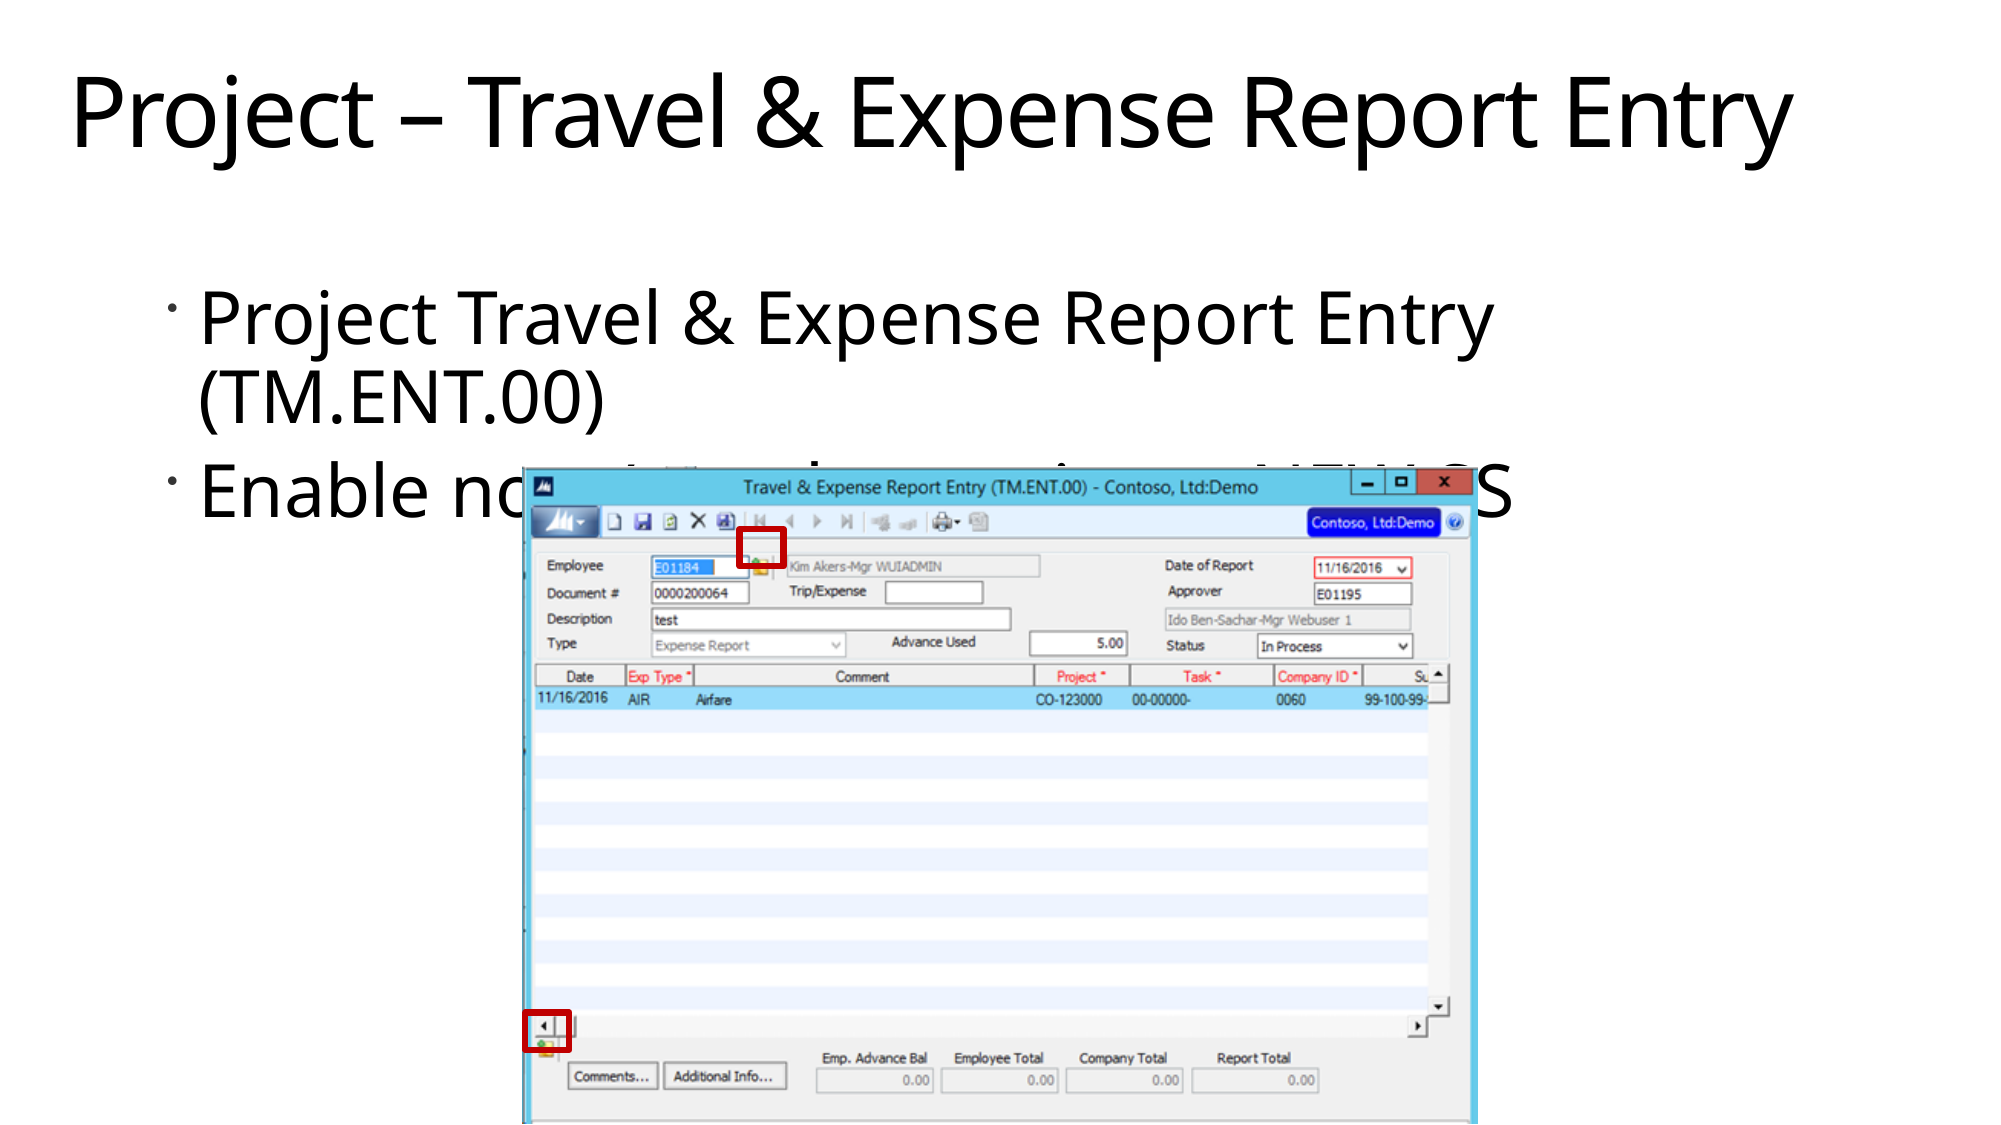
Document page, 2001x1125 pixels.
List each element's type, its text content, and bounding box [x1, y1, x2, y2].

title Project – Travel & Expense Report Entry [44, 47, 1957, 196]
list Project Travel & Expense Report Entry (TM.ENT.00) Enable note/attachment icons NEW SS [137, 265, 1927, 922]
picture [521, 466, 1479, 1125]
